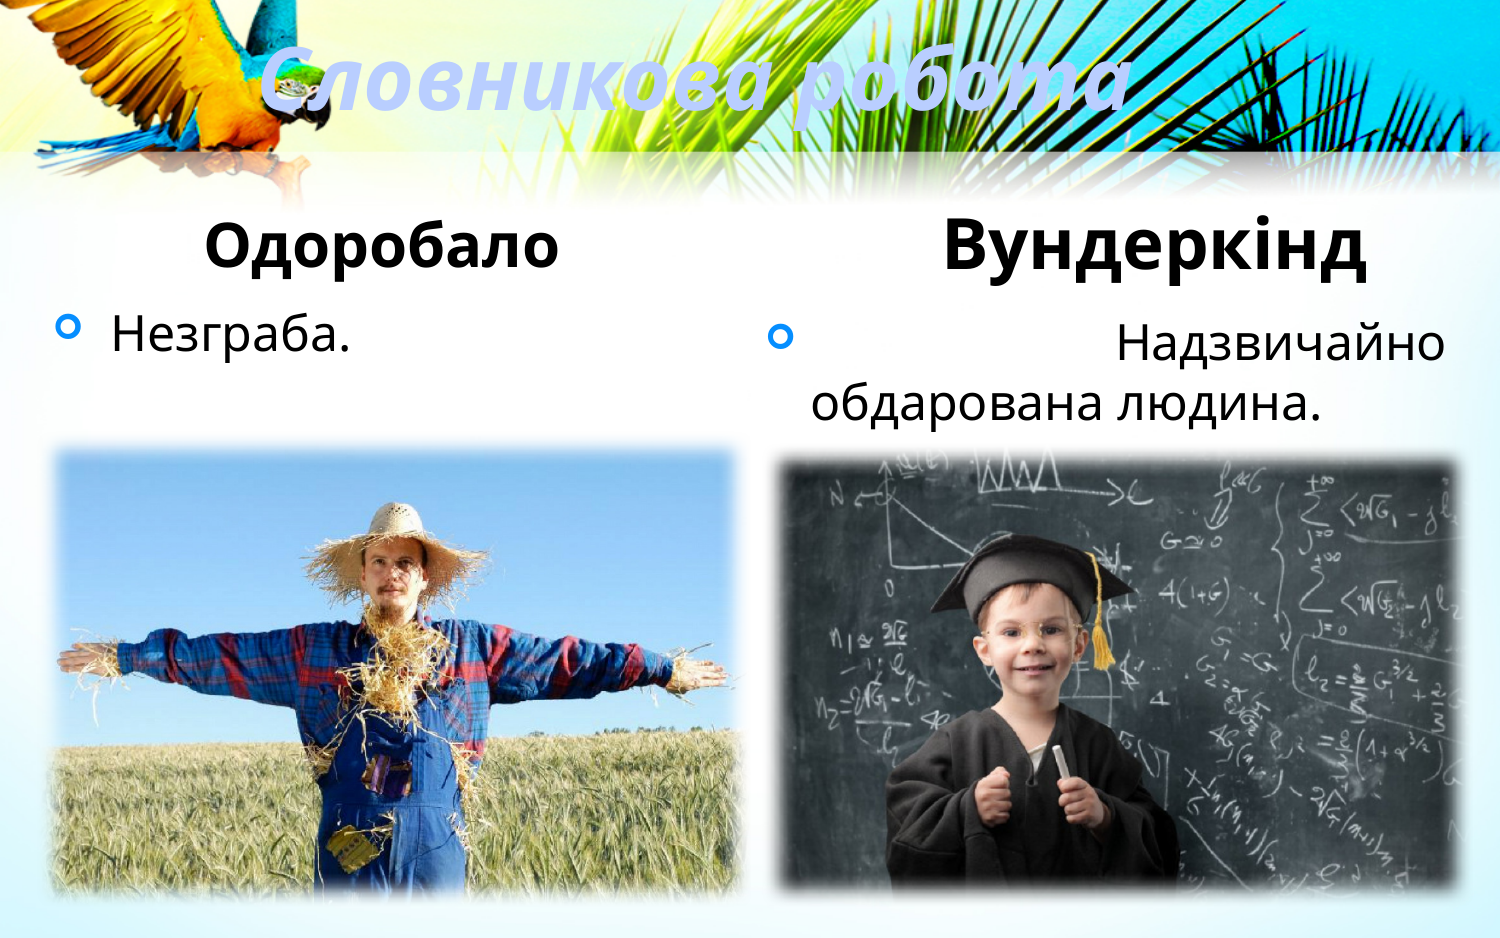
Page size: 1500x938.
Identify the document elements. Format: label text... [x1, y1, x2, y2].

list Одоробало [76, 197, 677, 288]
text_box Надзвичайно обдарована людина. [750, 303, 1463, 564]
title Словникова робота [76, 0, 1315, 150]
text_box Незграба. [37, 293, 711, 430]
picture [0, 0, 1500, 938]
list Вундеркінд [809, 197, 1390, 292]
